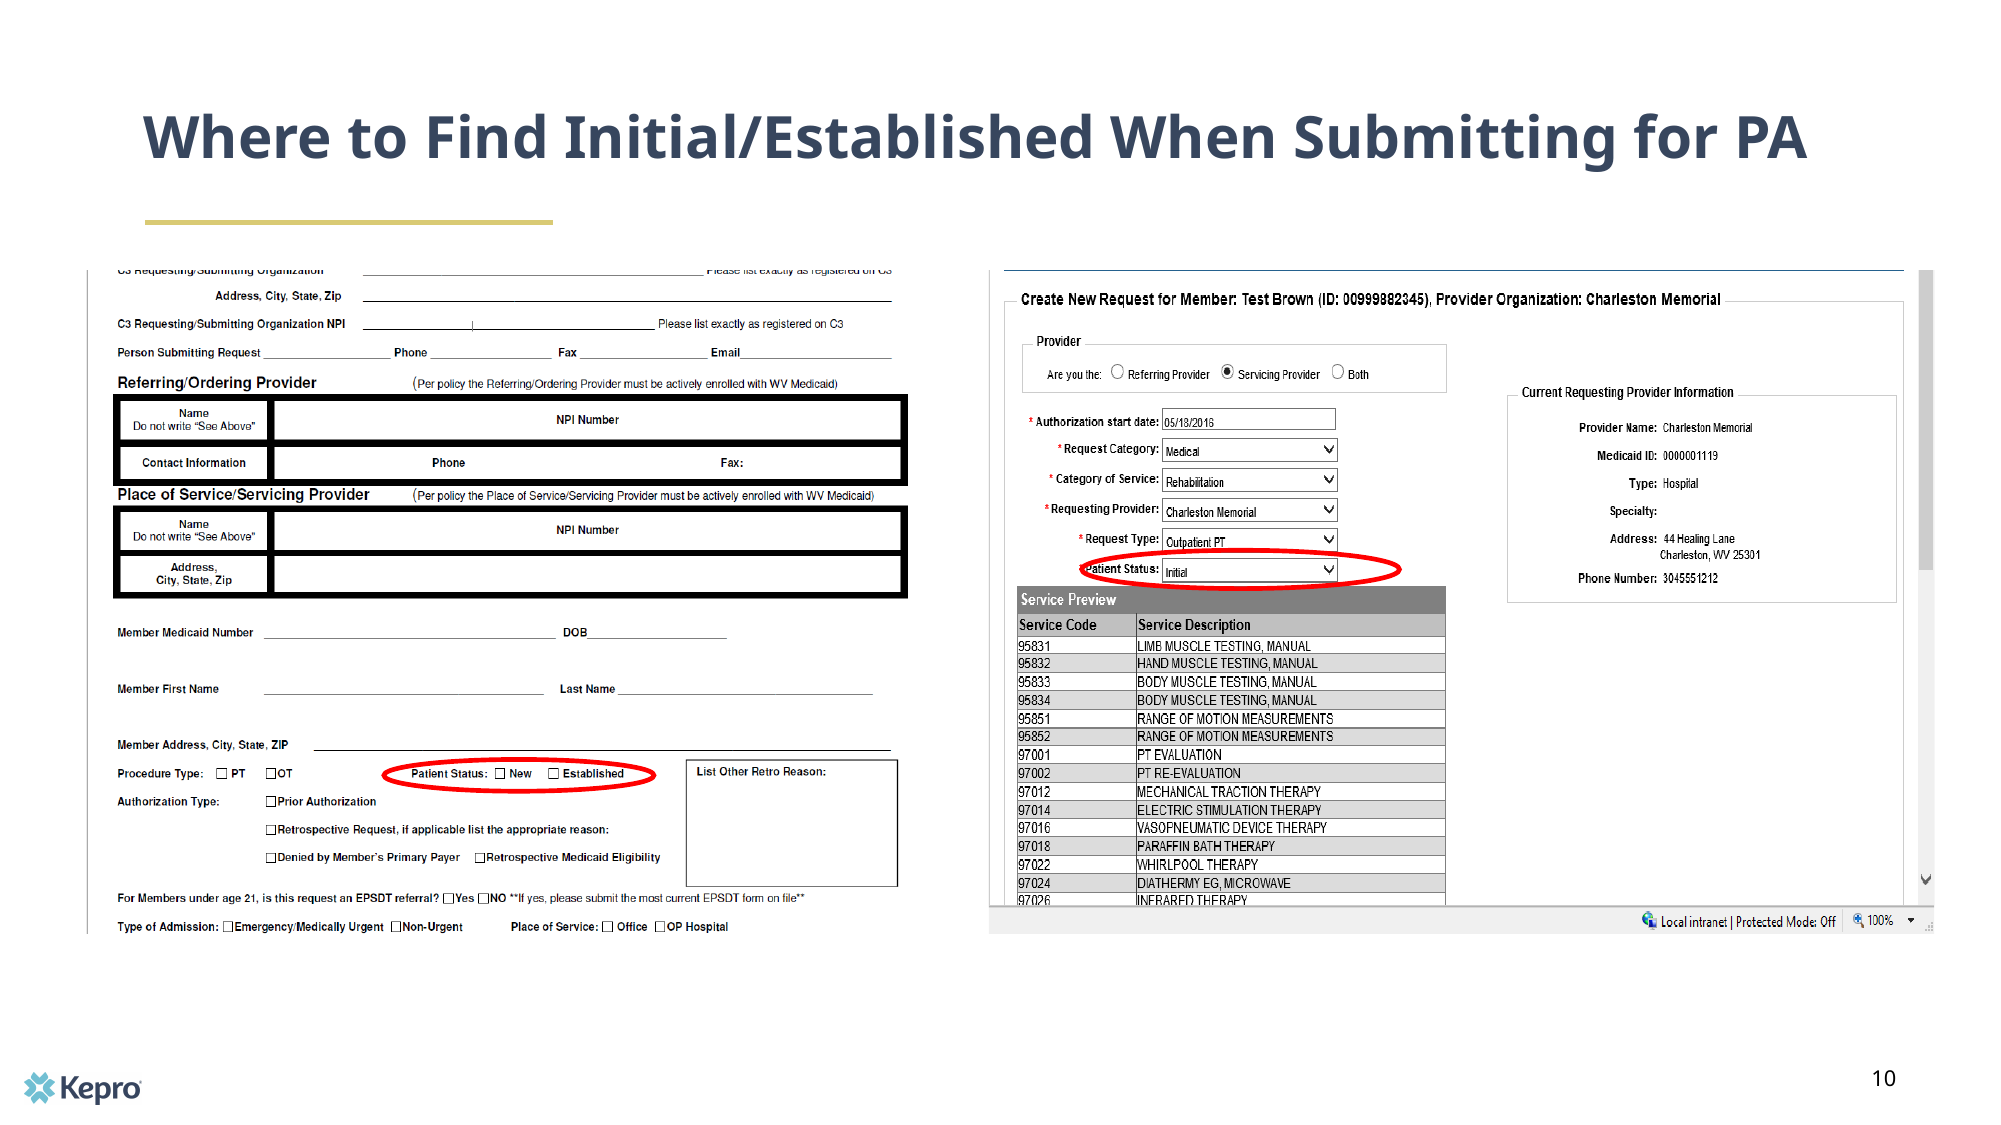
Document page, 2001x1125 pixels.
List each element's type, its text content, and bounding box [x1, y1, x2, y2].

picture [988, 269, 1935, 934]
slide_number 10 [1871, 1055, 2000, 1105]
picture [86, 269, 920, 934]
picture [24, 1072, 142, 1105]
title Where to Find Initial/Established When Submitting for PA [143, 104, 1891, 176]
